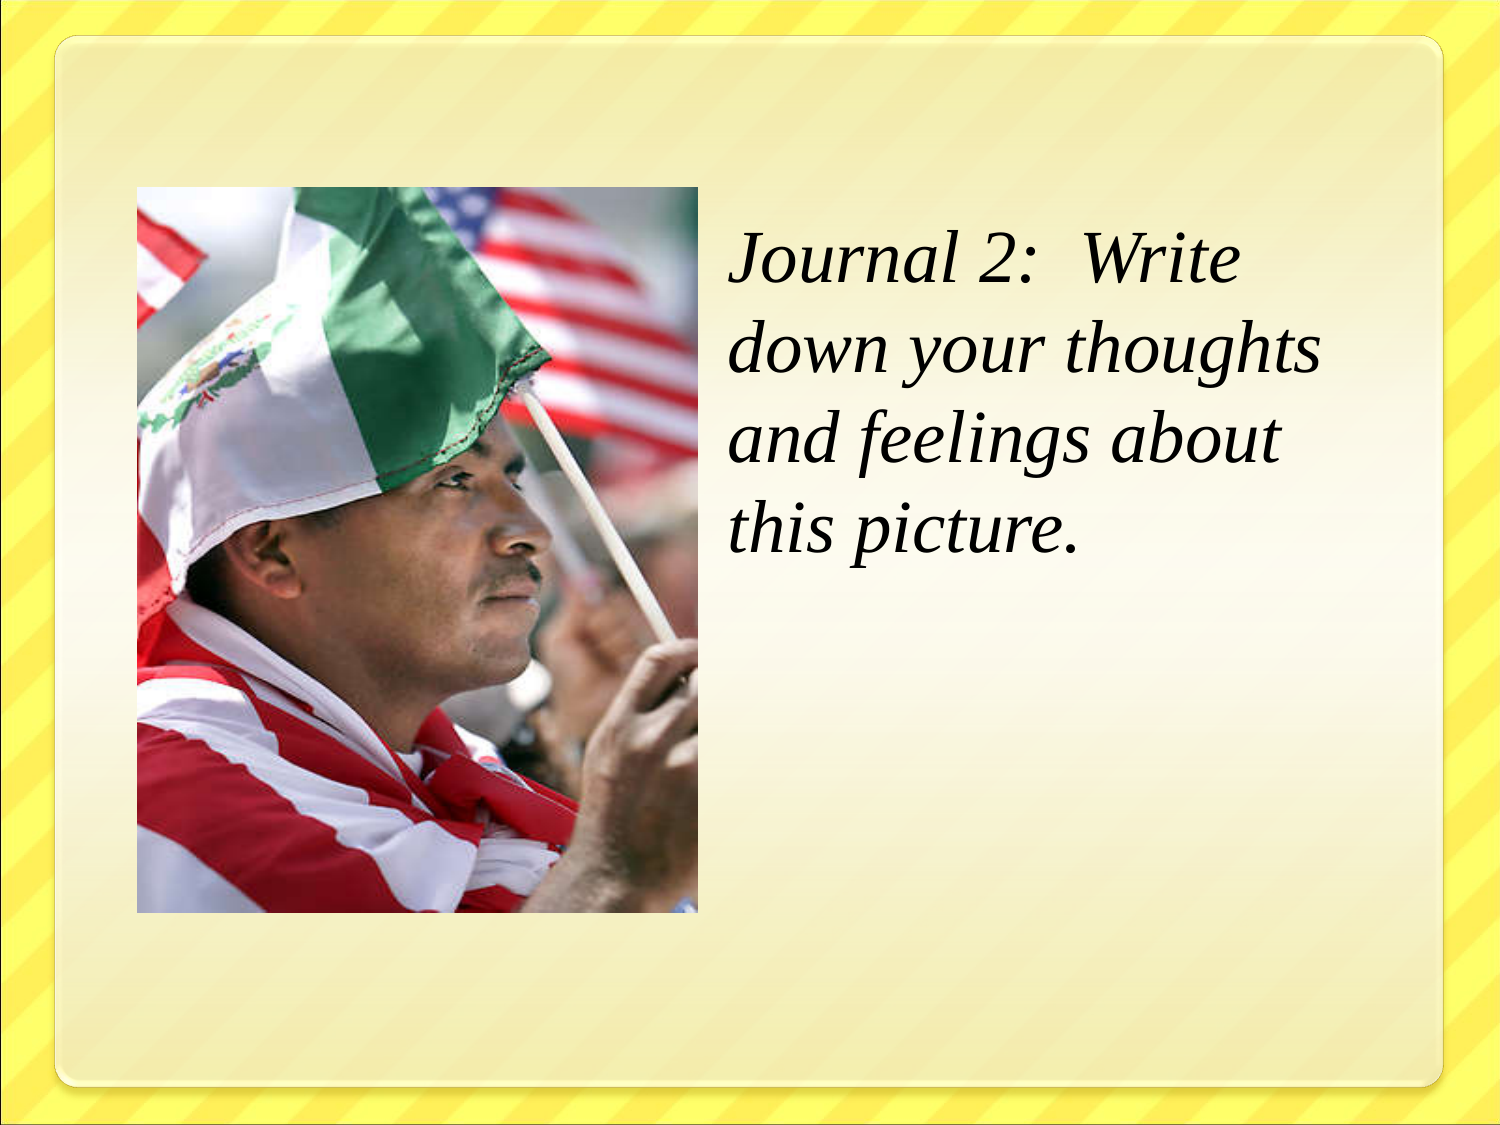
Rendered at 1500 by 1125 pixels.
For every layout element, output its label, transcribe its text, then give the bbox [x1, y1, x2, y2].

text_box Journal 2: Write down your thoughts and feelings about this picture. [712, 199, 1413, 579]
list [137, 187, 699, 913]
picture [0, 0, 1500, 1125]
